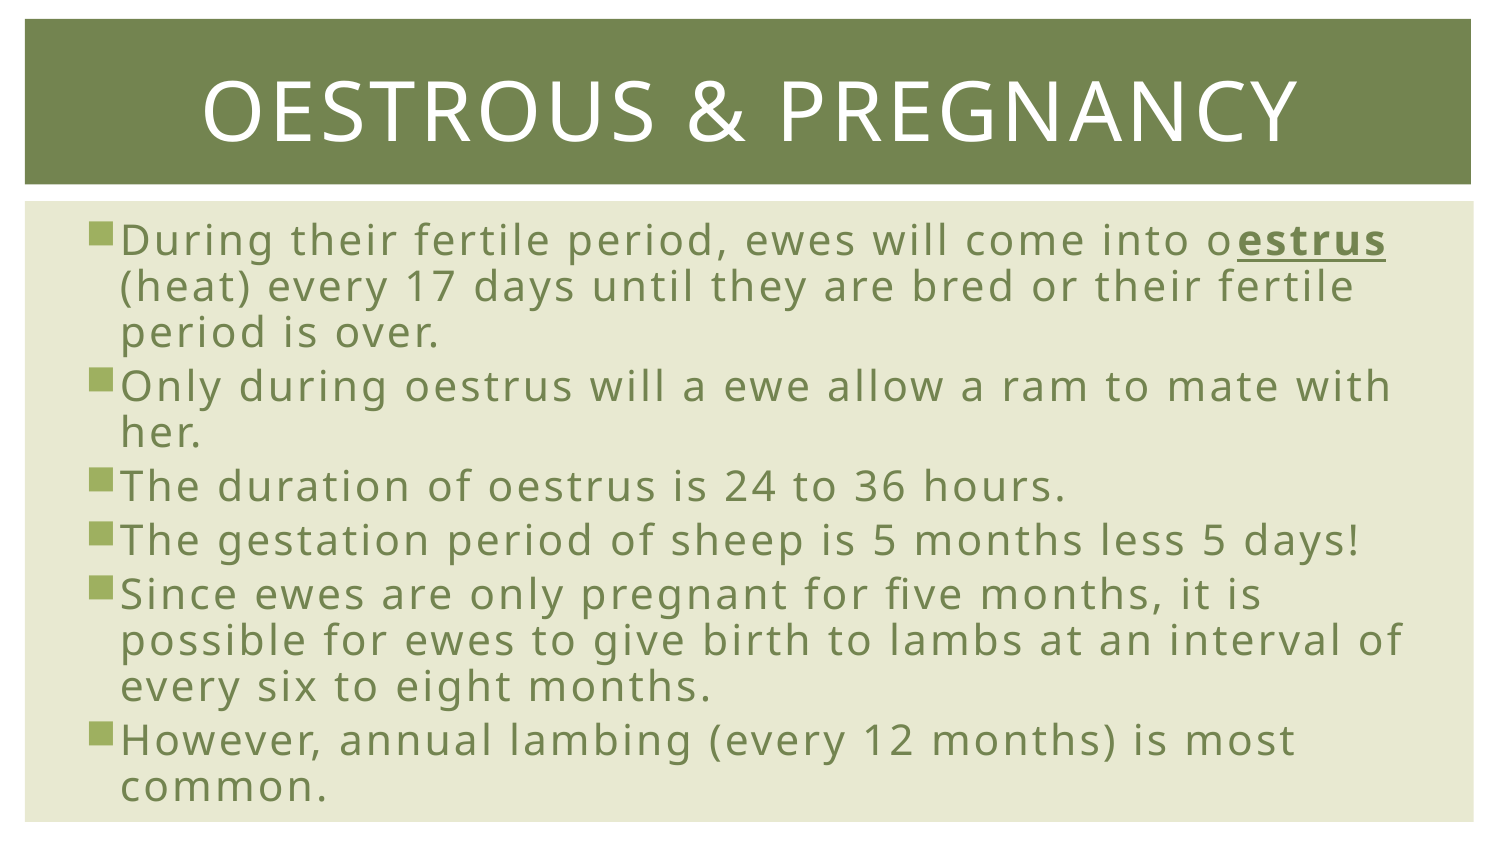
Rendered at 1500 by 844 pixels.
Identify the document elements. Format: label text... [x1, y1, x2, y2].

list During their fertile period, ewes will come into oestrus (heat) every 17 days until they are bred or their fertile period is over. Only during oestrus will a ewe allow a ram to mate with her. The duration of oestrus is 24 to 36 hours. The gestation period of sheep is 5 months less 5 days! Since ewes are only pregnant for five months, it is possible for ewes to give birth to lambs at an interval of every six to eight months. However, annual lambing (every 12 months) is most common. [62, 211, 1442, 824]
title Oestrous & Pregnancy [62, 43, 1438, 174]
